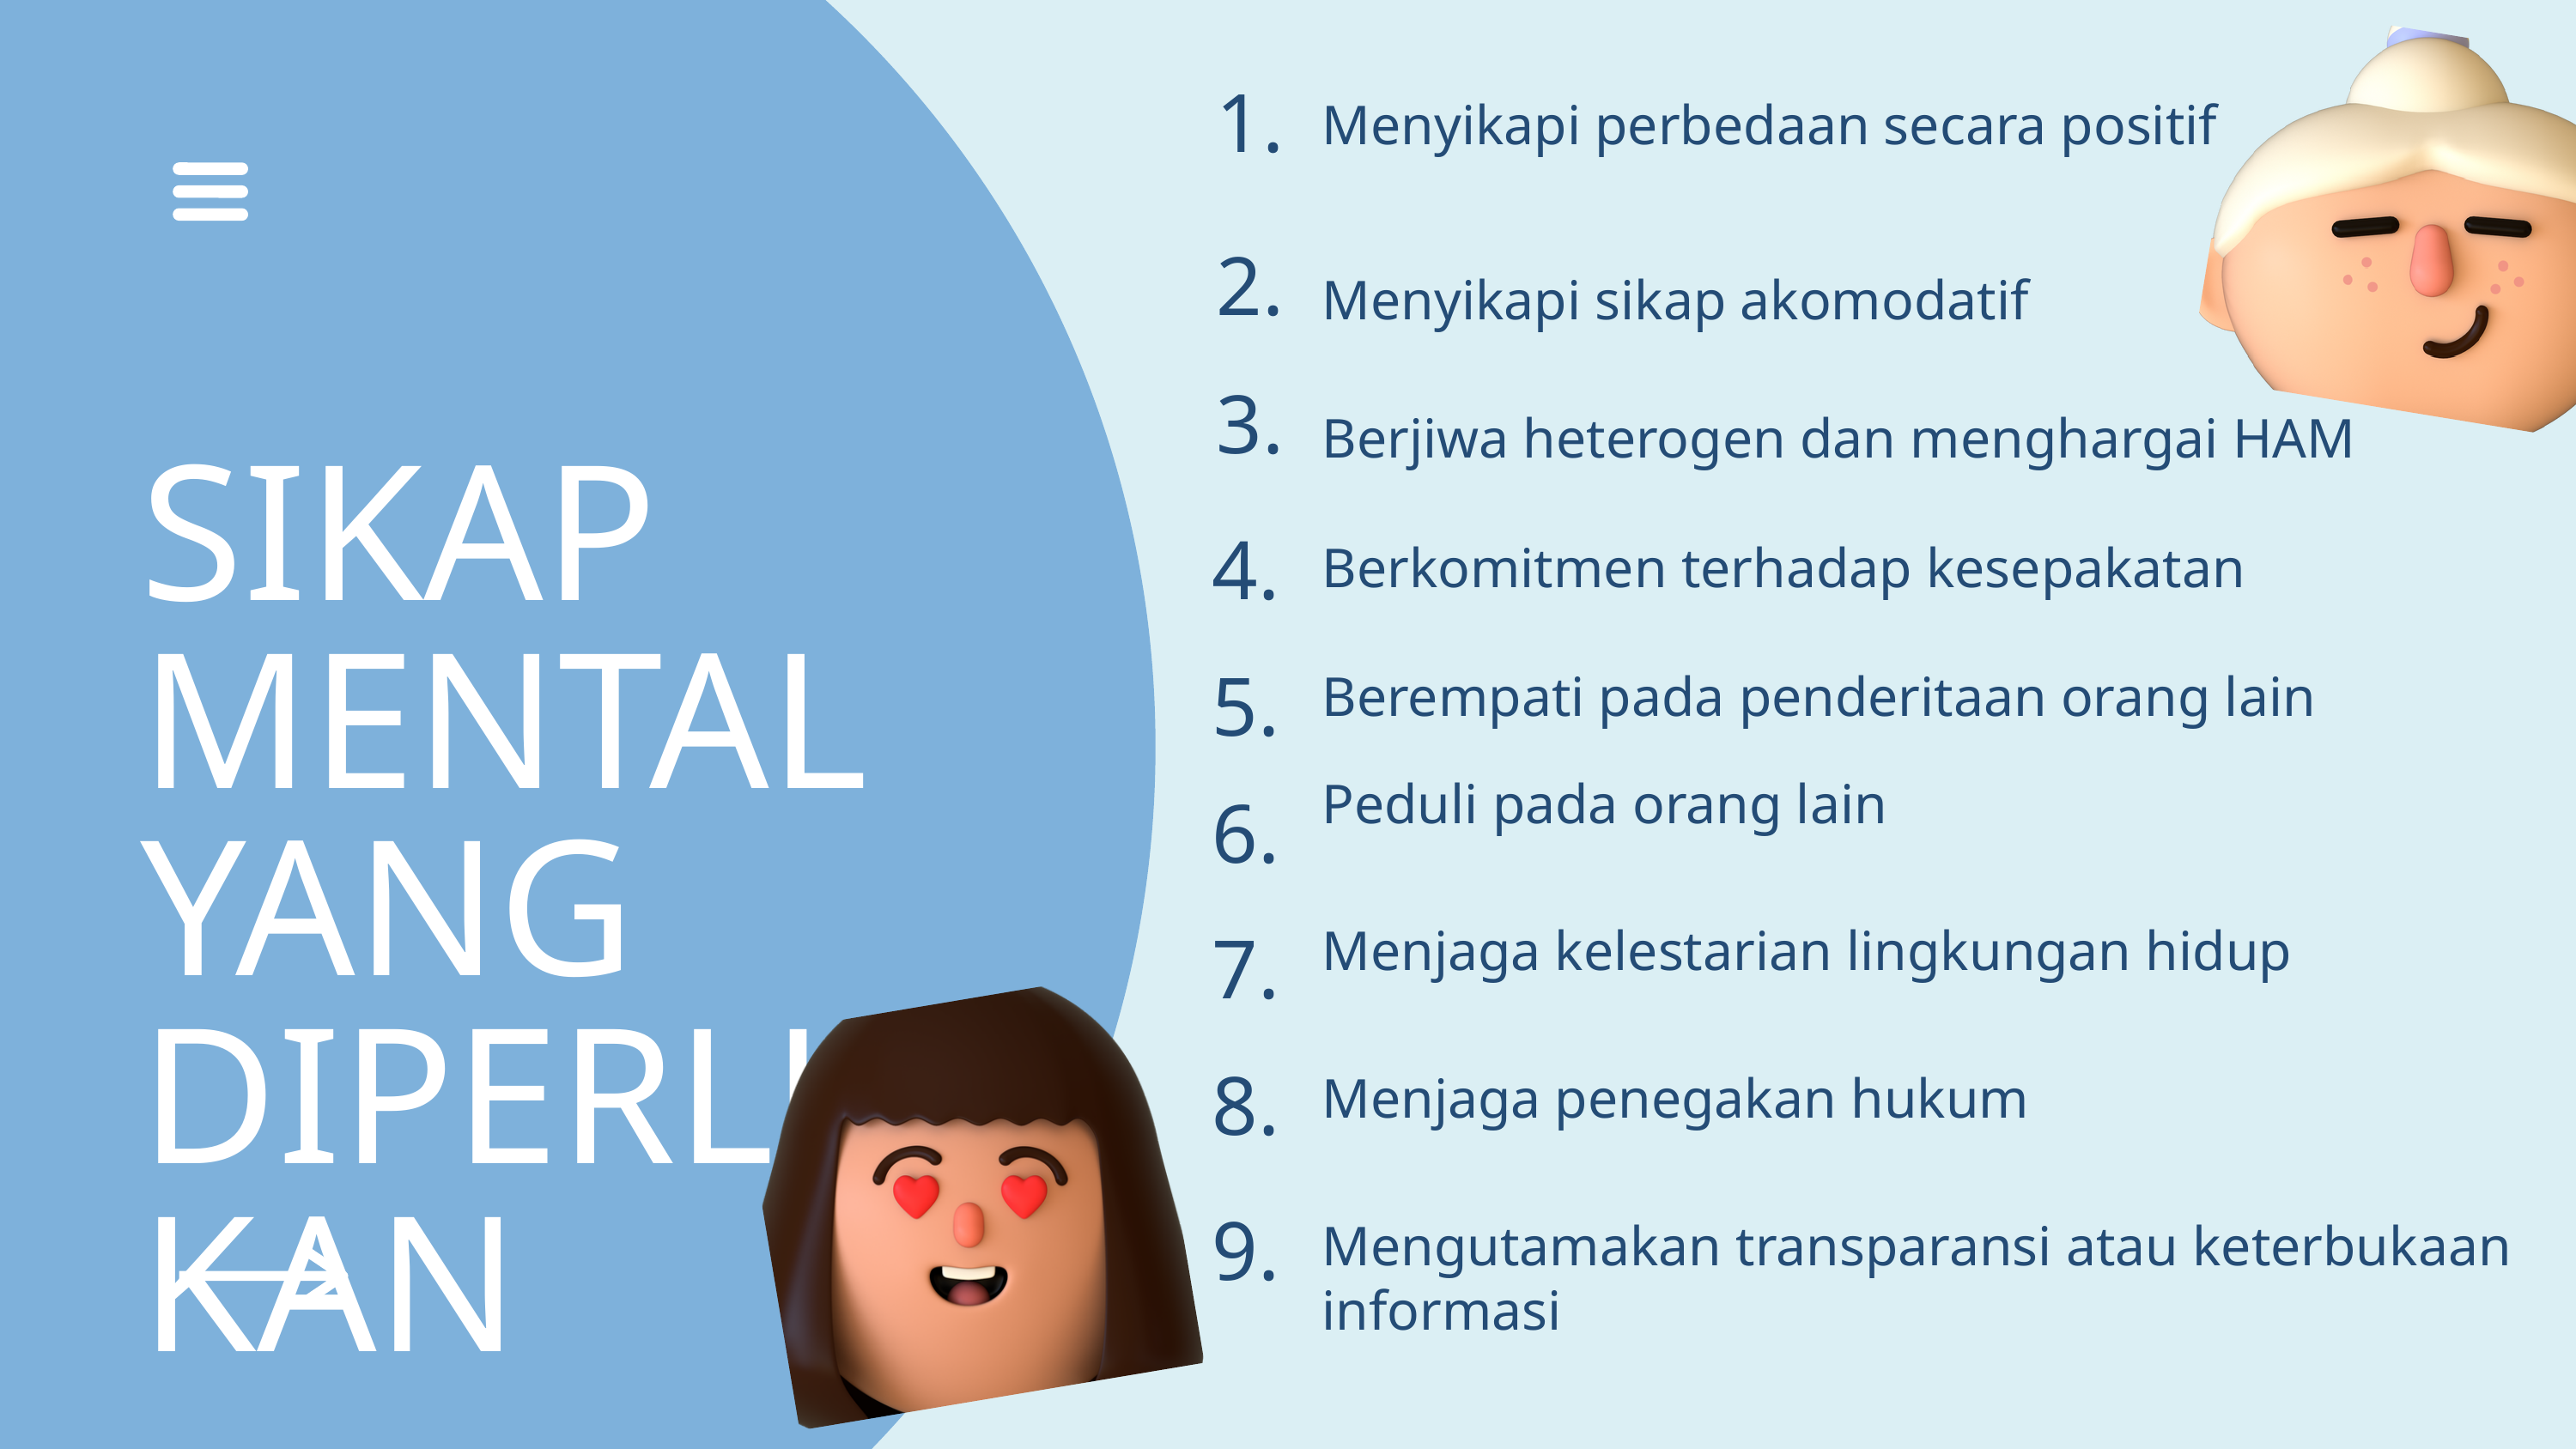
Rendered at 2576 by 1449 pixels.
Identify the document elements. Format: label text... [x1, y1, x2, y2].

text_box [1163, 1113, 1205, 1370]
text_box 9. [1204, 1197, 1288, 1297]
text_box Menjaga penegakan hukum [1321, 1064, 2373, 1129]
text_box 3. [1208, 371, 1292, 470]
text_box 6. [1204, 779, 1288, 879]
text_box 8. [1204, 1052, 1288, 1152]
text_box 4. [1204, 517, 1288, 616]
text_box Peduli pada orang lain [1321, 769, 2373, 834]
text_box Menyikapi sikap akomodatif [1321, 266, 2373, 331]
text_box 5. [1204, 653, 1288, 753]
text_box 7. [1204, 915, 1288, 1015]
text_box Mengutamakan transparansi atau keterbukaan informasi [1321, 1211, 2576, 1341]
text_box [179, 1247, 349, 1304]
text_box 1. [1208, 69, 1292, 169]
text_box [2188, 2, 2576, 440]
text_box Menyikapi perbedaan secara positif [1321, 91, 2235, 156]
text_box Berempati pada penderitaan orang lain [1321, 663, 2373, 728]
text_box Berkomitmen terhadap kesepakatan [1321, 534, 2373, 599]
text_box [179, 168, 242, 224]
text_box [0, 0, 1156, 1449]
text_box Berjiwa heterogen dan menghargai HAM [1321, 404, 2373, 470]
text_box 2. [1208, 233, 1292, 332]
text_box Menjaga kelestarian lingkungan hidup [1321, 916, 2373, 982]
